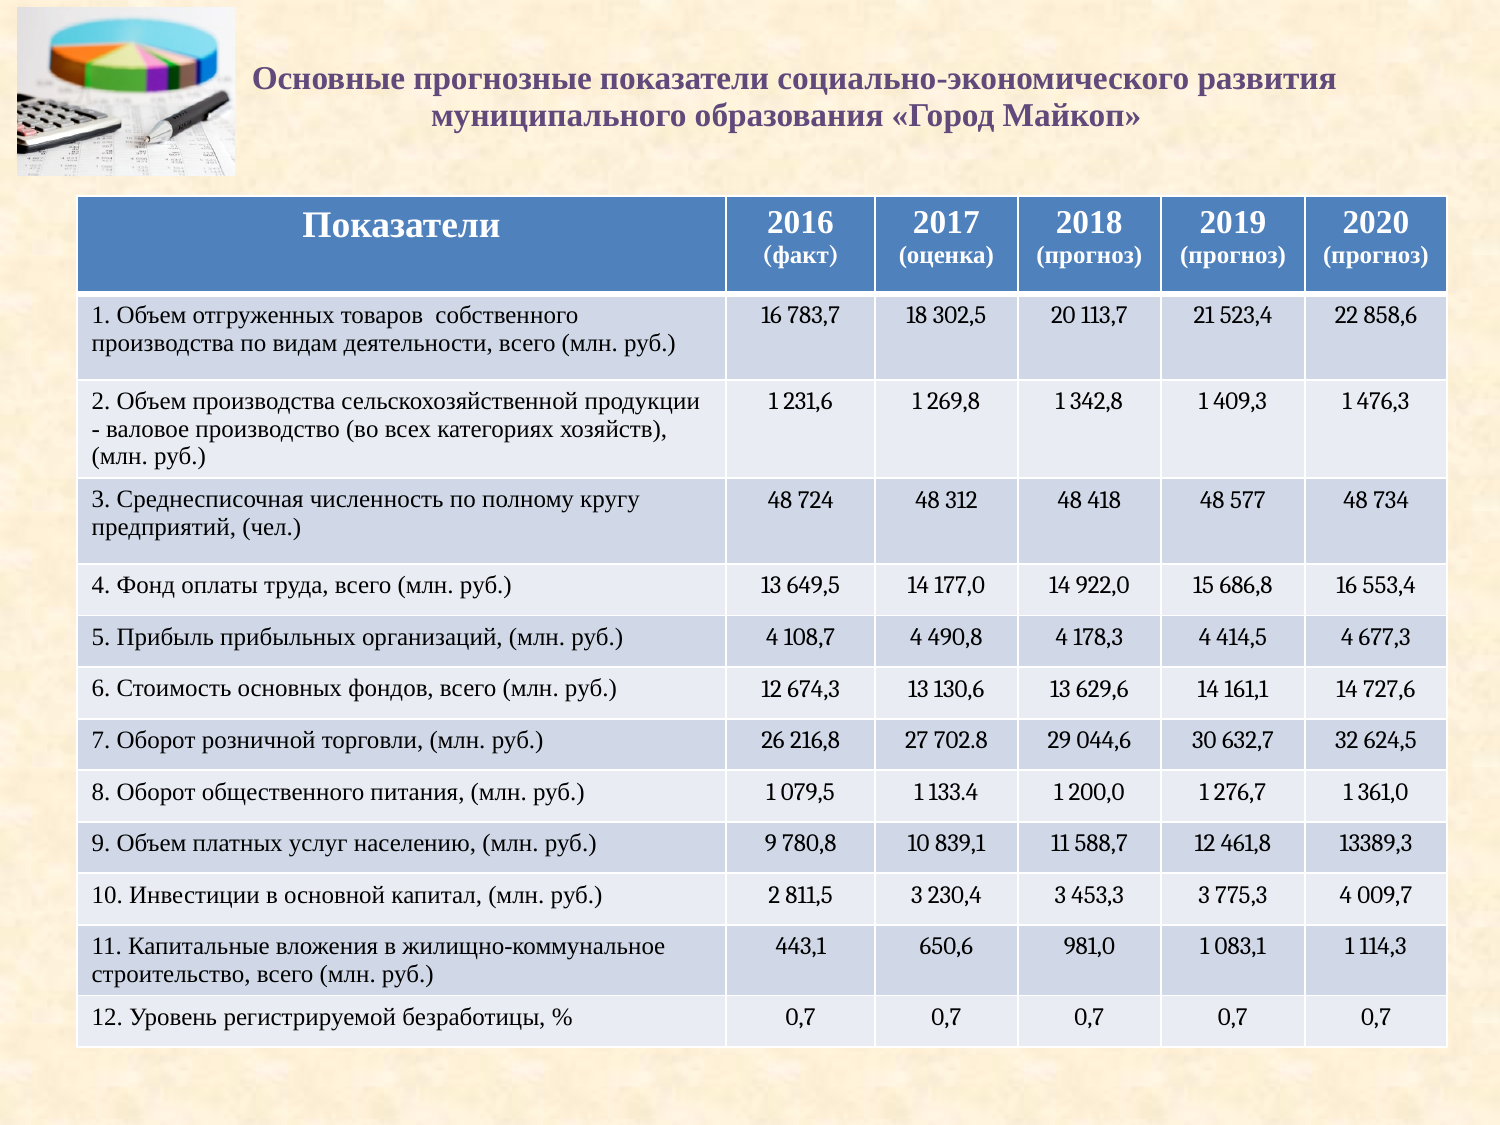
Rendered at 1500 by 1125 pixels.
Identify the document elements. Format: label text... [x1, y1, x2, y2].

table_cell 3 453,3 [1019, 874, 1160, 924]
table_cell 8. Оборот общественного питания, (млн. руб.) [78, 771, 725, 821]
table_cell 4 414,5 [1162, 616, 1304, 666]
table_cell 16 783,7 [727, 297, 874, 379]
table_cell 0,7 [1306, 996, 1446, 1046]
table_cell 11 588,7 [1019, 823, 1160, 872]
table_cell 21 523,4 [1162, 297, 1304, 379]
table_cell 13 130,6 [876, 668, 1017, 718]
table_cell 1 133.4 [876, 771, 1017, 821]
table_cell 4 108,7 [727, 616, 874, 666]
table_cell 22 858,6 [1306, 297, 1446, 379]
table_cell 4 009,7 [1306, 874, 1446, 924]
table_cell 10. Инвестиции в основной капитал, (млн. руб.) [78, 874, 725, 924]
table_cell 5. Прибыль прибыльных организаций, (млн. руб.) [78, 616, 725, 666]
table_cell 4 178,3 [1019, 616, 1160, 666]
table_cell 2. Объем производства сельскохозяйственной продукции - валовое производство (во всех категориях хозяйств), (млн. руб.) [78, 381, 725, 477]
table_cell 48 577 [1162, 479, 1304, 563]
table_cell 1 083,1 [1162, 926, 1304, 995]
table_cell 48 418 [1019, 479, 1160, 563]
table_cell 13 629,6 [1019, 668, 1160, 718]
table_header Показатели [78, 197, 725, 291]
table_header 2020 (прогноз) [1306, 197, 1446, 291]
table_cell 9. Объем платных услуг населению, (млн. руб.) [78, 823, 725, 872]
table_cell 14 161,1 [1162, 668, 1304, 718]
table_cell 4 490,8 [876, 616, 1017, 666]
table_cell 48 734 [1306, 479, 1446, 563]
table_cell 650,6 [876, 926, 1017, 995]
table_cell 48 312 [876, 479, 1017, 563]
table_cell 13389,3 [1306, 823, 1446, 872]
table_cell 4 677,3 [1306, 616, 1446, 666]
table_header 2017 (оценка) [876, 197, 1017, 291]
title Основные прогнозные показатели социально-экономического развития муниципального образования «Город Майкоп» [239, 45, 1425, 149]
table_cell 3. Среднесписочная численность по полному кругу предприятий, (чел.) [78, 479, 725, 563]
table_cell 32 624,5 [1306, 720, 1446, 769]
table_cell 3 775,3 [1162, 874, 1304, 924]
table_cell 0,7 [727, 996, 874, 1046]
table_cell 1 114,3 [1306, 926, 1446, 995]
table_cell 20 113,7 [1019, 297, 1160, 379]
table_cell 1 269,8 [876, 381, 1017, 477]
table_cell 13 649,5 [727, 565, 874, 615]
picture [0, 0, 1500, 1125]
table_cell 1. Объем отгруженных товаров собственного производства по видам деятельности, всего (млн. руб.) [78, 297, 725, 379]
table_cell 0,7 [1162, 996, 1304, 1046]
table_cell 16 553,4 [1306, 565, 1446, 615]
table_cell 1 342,8 [1019, 381, 1160, 477]
table_header 2018 (прогноз) [1019, 197, 1160, 291]
table_cell 1 231,6 [727, 381, 874, 477]
table_cell 14 177,0 [876, 565, 1017, 615]
table_cell 6. Стоимость основных фондов, всего (млн. руб.) [78, 668, 725, 718]
table_cell 14 922,0 [1019, 565, 1160, 615]
table_cell 3 230,4 [876, 874, 1017, 924]
table_cell 27 702.8 [876, 720, 1017, 769]
table_cell 1 200,0 [1019, 771, 1160, 821]
table_cell 443,1 [727, 926, 874, 995]
table_cell 1 476,3 [1306, 381, 1446, 477]
table_cell 7. Оборот розничной торговли, (млн. руб.) [78, 720, 725, 769]
table_cell 2 811,5 [727, 874, 874, 924]
table_cell 981,0 [1019, 926, 1160, 995]
table_cell 1 276,7 [1162, 771, 1304, 821]
table_cell 30 632,7 [1162, 720, 1304, 769]
table_cell 48 724 [727, 479, 874, 563]
table_cell 29 044,6 [1019, 720, 1160, 769]
table_cell 12 674,3 [727, 668, 874, 718]
table_cell 18 302,5 [876, 297, 1017, 379]
table_cell 26 216,8 [727, 720, 874, 769]
table_cell 0,7 [1019, 996, 1160, 1046]
table_cell 12 461,8 [1162, 823, 1304, 872]
table_cell 12. Уровень регистрируемой безработицы, % [78, 996, 725, 1046]
table_cell 11. Капитальные вложения в жилищно-коммунальное строительство, всего (млн. руб.) [78, 926, 725, 995]
table_cell 1 409,3 [1162, 381, 1304, 477]
table_header 2016 (факт) [727, 197, 874, 291]
table_header 2019 (прогноз) [1162, 197, 1304, 291]
table_cell 10 839,1 [876, 823, 1017, 872]
table_cell 4. Фонд оплаты труда, всего (млн. руб.) [78, 565, 725, 615]
table_cell 9 780,8 [727, 823, 874, 872]
table_cell 15 686,8 [1162, 565, 1304, 615]
table_cell 14 727,6 [1306, 668, 1446, 718]
table_cell 1 079,5 [727, 771, 874, 821]
table_cell 0,7 [876, 996, 1017, 1046]
table_cell 1 361,0 [1306, 771, 1446, 821]
